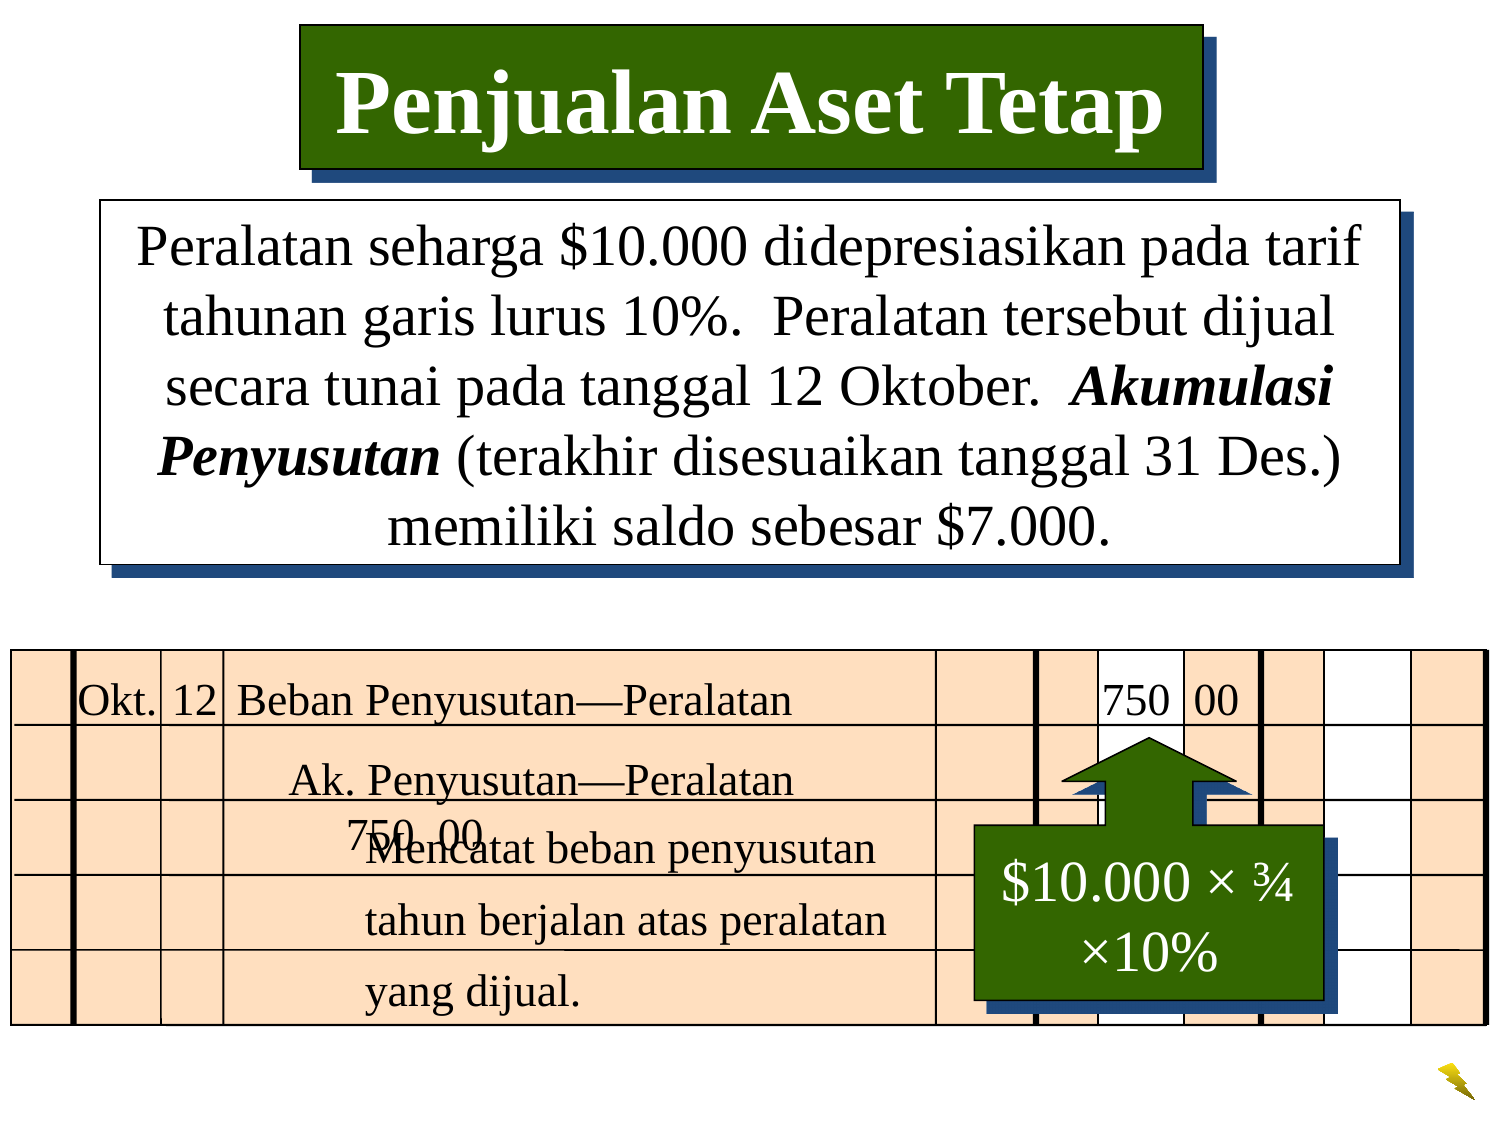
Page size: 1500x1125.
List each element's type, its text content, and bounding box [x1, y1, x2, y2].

text_box [1184, 733, 1260, 742]
text_box [161, 800, 223, 874]
text_box Mencatat beban penyusutan tahun berjalan atas peralatan yang dijual. [349, 868, 963, 1024]
text_box [963, 868, 974, 874]
text_box [1261, 733, 1324, 742]
text_box [10, 650, 73, 949]
text_box [161, 733, 223, 799]
text_box [1411, 876, 1485, 950]
text_box [963, 950, 1035, 1025]
text_box [1036, 651, 1097, 662]
text_box [963, 875, 974, 949]
text_box [1437, 1062, 1476, 1101]
text_box [224, 875, 349, 949]
text_box [1411, 651, 1485, 662]
text_box [1324, 951, 1411, 1025]
text_box [936, 649, 1035, 662]
text_box [1411, 951, 1485, 1025]
text_box [10, 950, 73, 1024]
text_box [1261, 1013, 1324, 1025]
text_box Peralatan seharga $10.000 didepresiasikan pada tarif tahunan garis lurus 10%. Peralatan tersebut dijual secara tunai pada tanggal 12 Oktober. Akumulasi Penyusutan (terakhir disesuaikan tanggal 31 Des.) memiliki saldo sebesar $7.000. [99, 200, 1400, 565]
text_box [74, 800, 160, 874]
text_box [161, 650, 223, 662]
text_box [1184, 1013, 1260, 1025]
text_box [74, 733, 160, 799]
text_box [936, 733, 1035, 742]
text_box [1097, 733, 1184, 742]
text_box [74, 875, 160, 949]
text_box [1324, 734, 1411, 742]
text_box [224, 800, 349, 874]
text_box [1411, 734, 1485, 742]
text_box Penjualan Aset Tetap [300, 24, 1203, 170]
text_box [1036, 733, 1097, 742]
text_box [161, 950, 223, 1024]
text_box [1324, 651, 1411, 662]
text_box Ak. Penyusutan—Peralatan 750 00 [1160, 742, 1493, 868]
text_box Ak. Penyusutan—Peralatan 750 00 [254, 742, 1138, 868]
text_box [1184, 651, 1260, 662]
text_box [224, 950, 349, 1024]
text_box [74, 650, 160, 662]
text_box [1337, 868, 1411, 875]
text_box [1261, 651, 1324, 662]
text_box [1097, 651, 1184, 662]
text_box [1337, 876, 1411, 950]
text_box [224, 650, 935, 662]
text_box [161, 875, 223, 949]
text_box [224, 733, 935, 799]
text_box Okt. 12 Beban Penyusutan—Peralatan 750 00 [62, 662, 1499, 733]
text_box $10.000 × ¾ ×10% [974, 737, 1324, 1001]
text_box [1036, 1013, 1097, 1025]
text_box [1097, 1013, 1184, 1025]
text_box [1411, 868, 1485, 875]
text_box [74, 950, 160, 1024]
